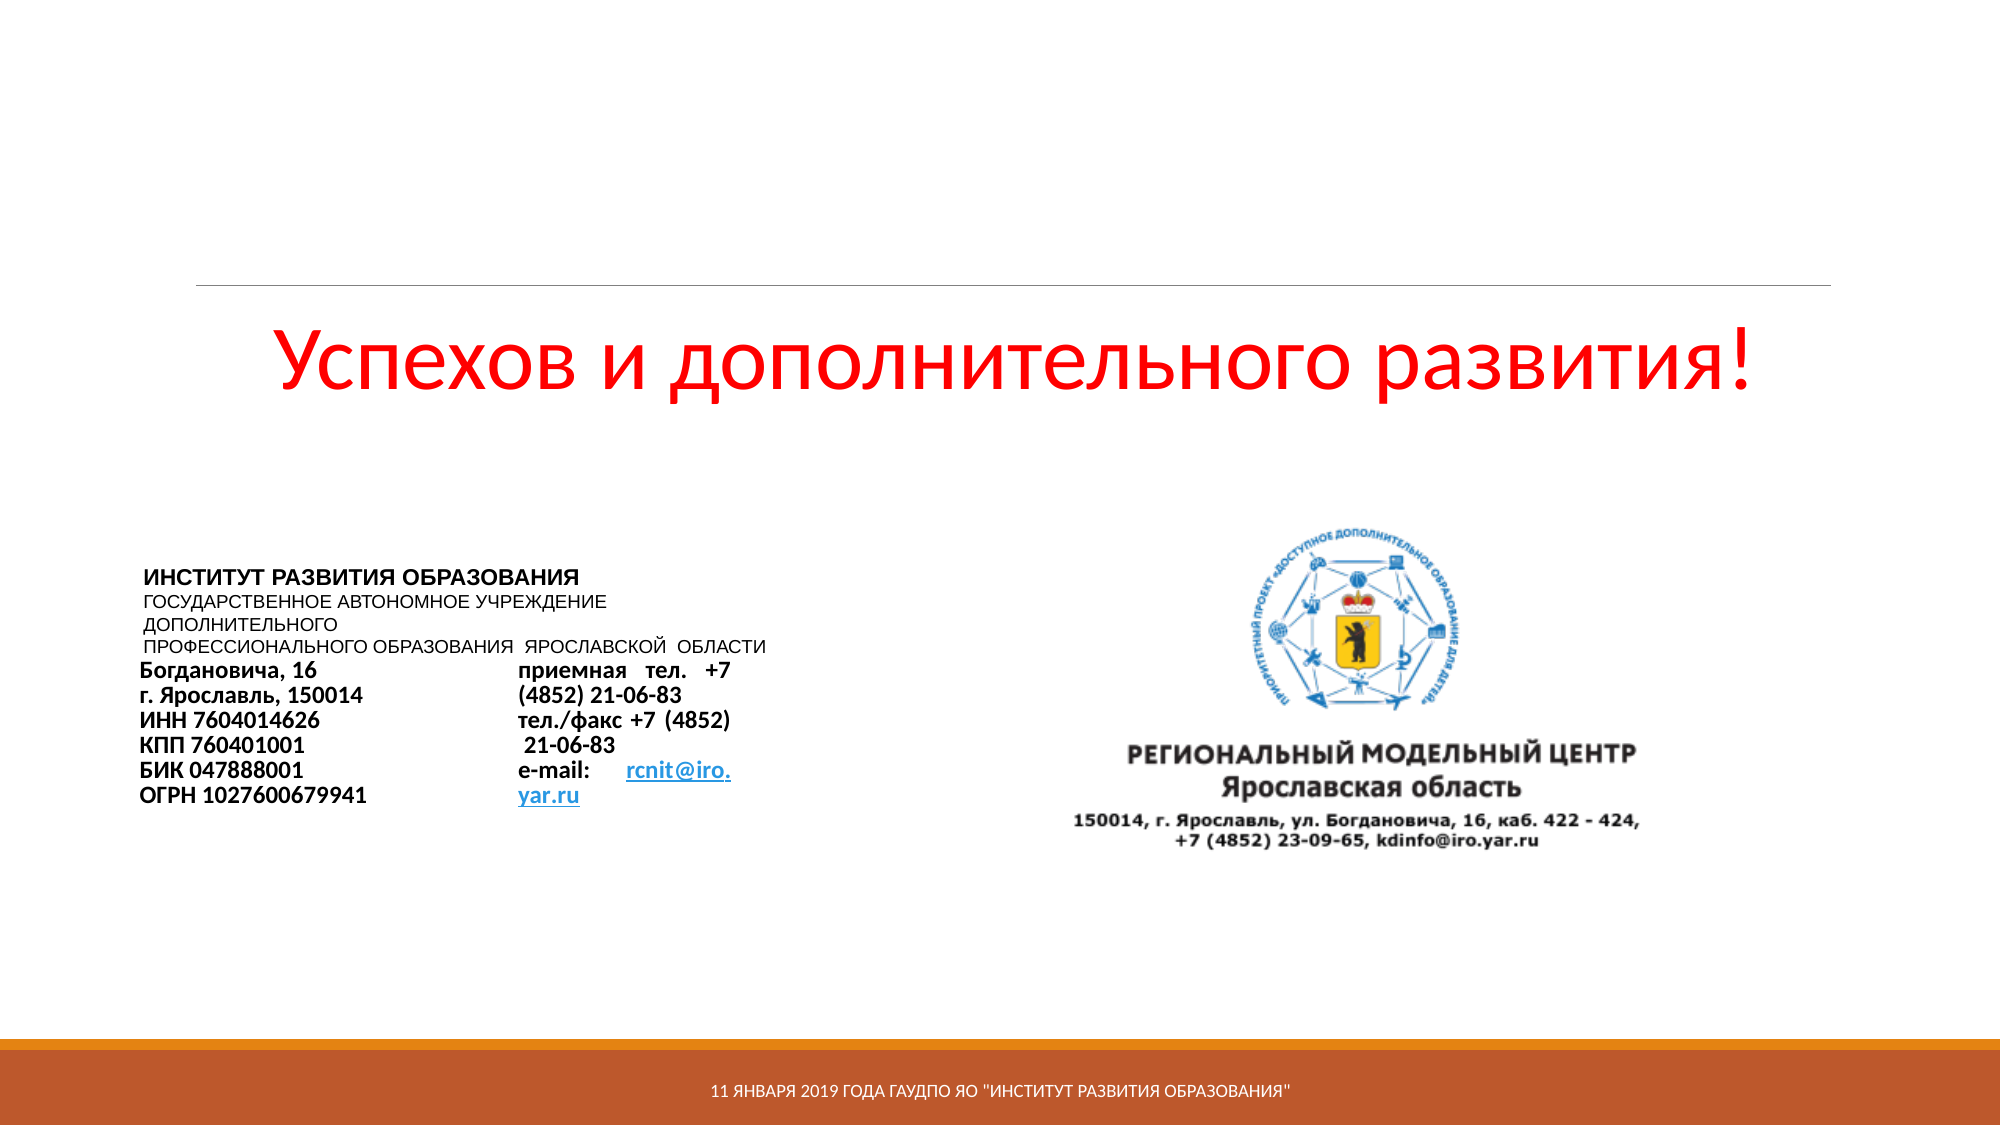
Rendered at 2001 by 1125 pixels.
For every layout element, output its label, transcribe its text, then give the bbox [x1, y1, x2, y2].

list Успехов и дополнительного развития! [180, 302, 1830, 963]
table_header Богдановича, 16 г. Ярославль, 150014 ИНН 7604014626 КПП 760401001 БИК 047888001 ОГРН 1027600679941 [129, 711, 506, 960]
text_box ИНСТИТУТ РАЗВИТИЯ ОБРАЗОВАНИЯ ГОСУДАРСТВЕННОЕ АВТОНОМНОЕ УЧРЕЖДЕНИЕ ДОПОЛНИТЕЛЬНОГО ПРОФЕССИОНАЛЬНОГО ОБРАЗОВАНИЯ ЯРОСЛАВСКОЙ ОБЛАСТИ [128, 555, 796, 711]
table_header приемная тел. +7 (4852) 21-06-83 тел./факс +7 (4852) 21-06-83 e-mail: rcnit@iro.yar.ru [508, 711, 741, 960]
picture [912, 497, 1804, 890]
footer 11 января 2019 года ГАУДПО ЯО "Институт развития образования" [604, 1059, 1396, 1120]
